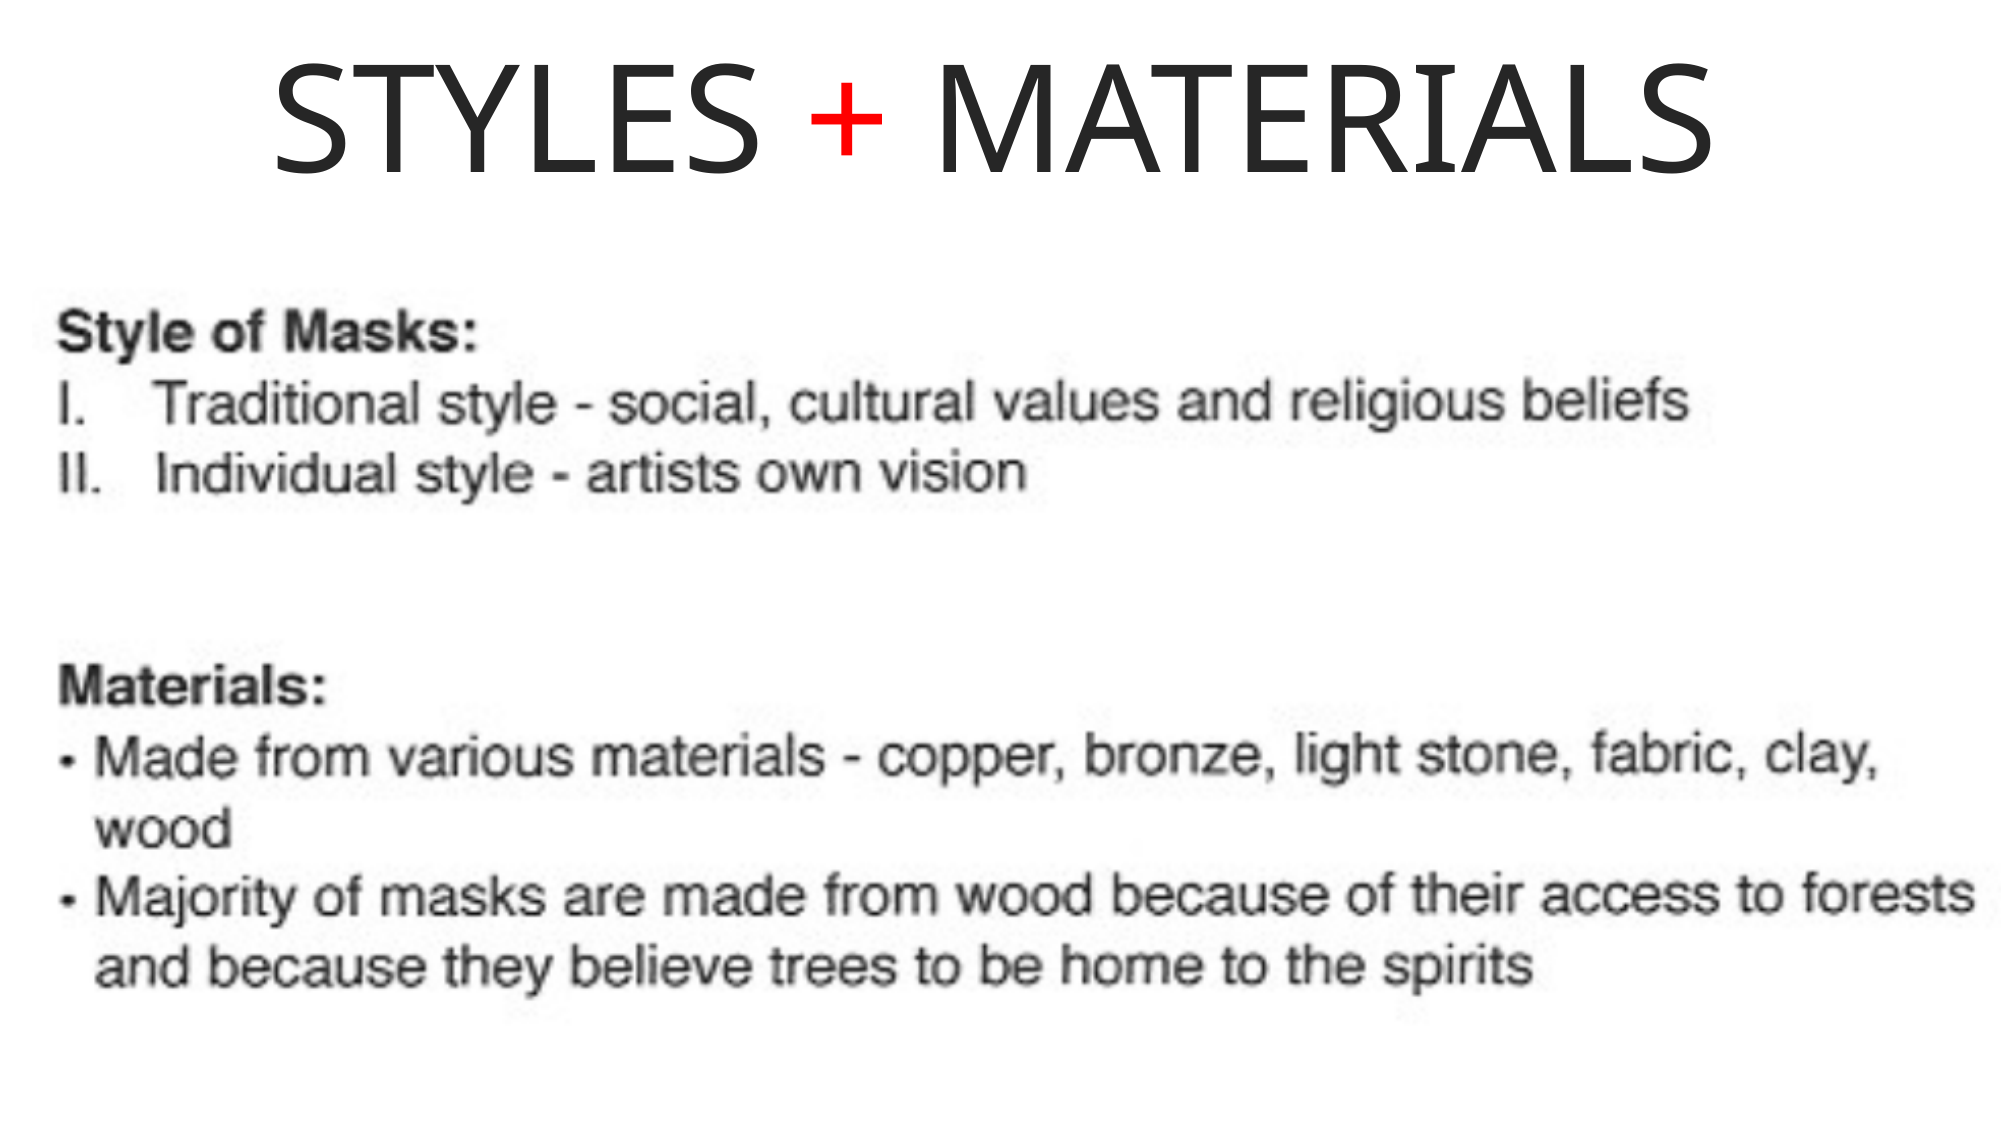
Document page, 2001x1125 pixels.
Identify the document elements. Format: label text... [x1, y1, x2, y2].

picture [31, 286, 2000, 1091]
text_box STYLES + MATERIALS [167, 36, 1821, 198]
